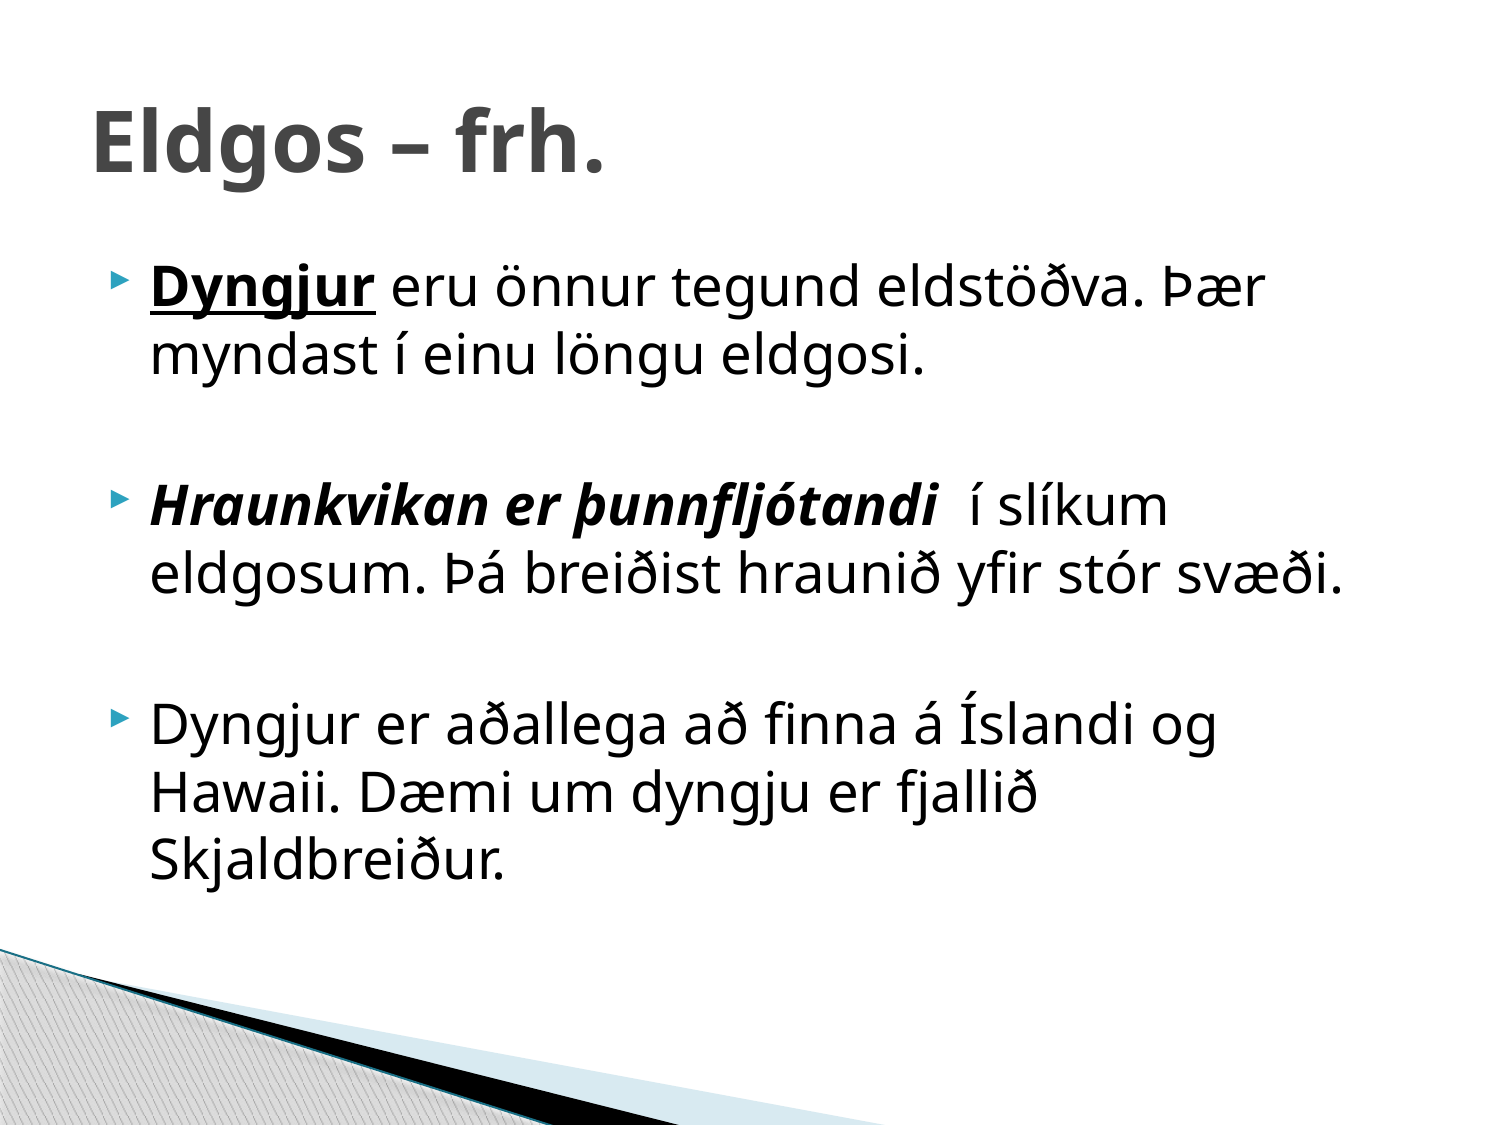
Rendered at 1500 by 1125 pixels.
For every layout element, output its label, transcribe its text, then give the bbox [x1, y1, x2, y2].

title Eldgos – frh. [75, 45, 1425, 233]
list Dyngjur eru önnur tegund eldstöðva. Þær myndast í einu löngu eldgosi. Hraunkvikan er þunnfljótandi í slíkum eldgosum. Þá breiðist hraunið yfir stór svæði. Dyngjur er aðallega að finna á Íslandi og Hawaii. Dæmi um dyngju er fjallið Skjaldbreiður. [75, 243, 1425, 986]
